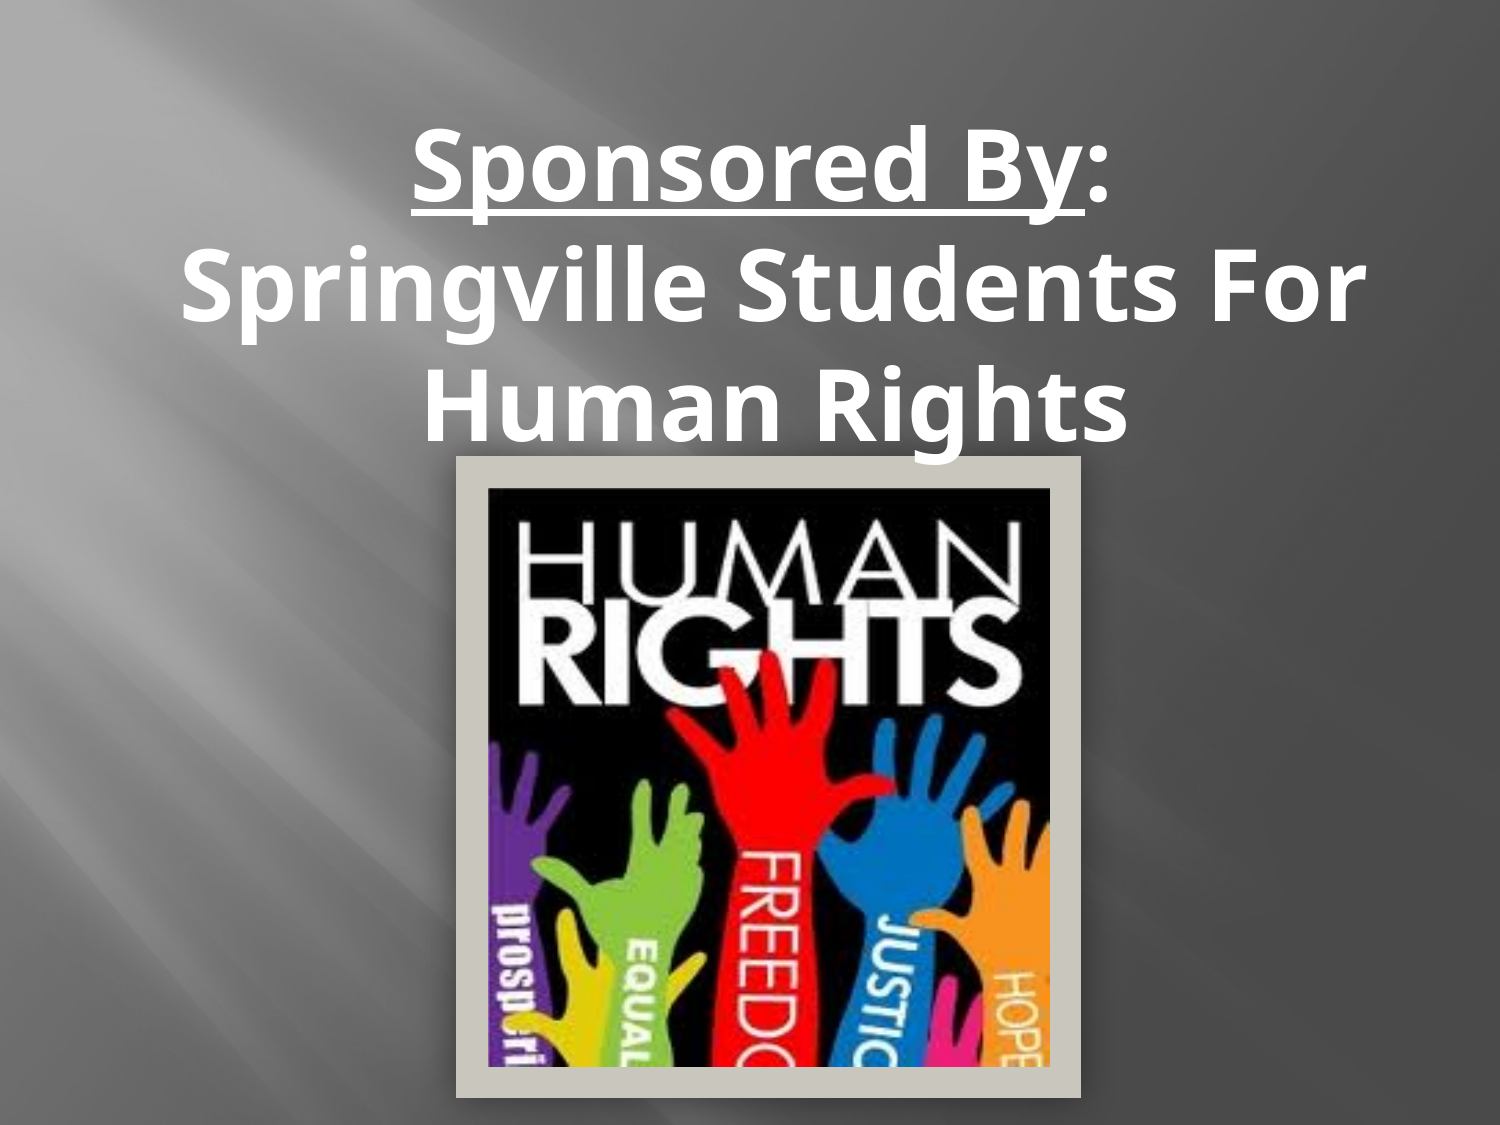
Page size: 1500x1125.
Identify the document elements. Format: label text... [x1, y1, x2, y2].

picture [487, 487, 1051, 1067]
title Sponsored By: Springville Students For Human Rights [99, 0, 1450, 563]
